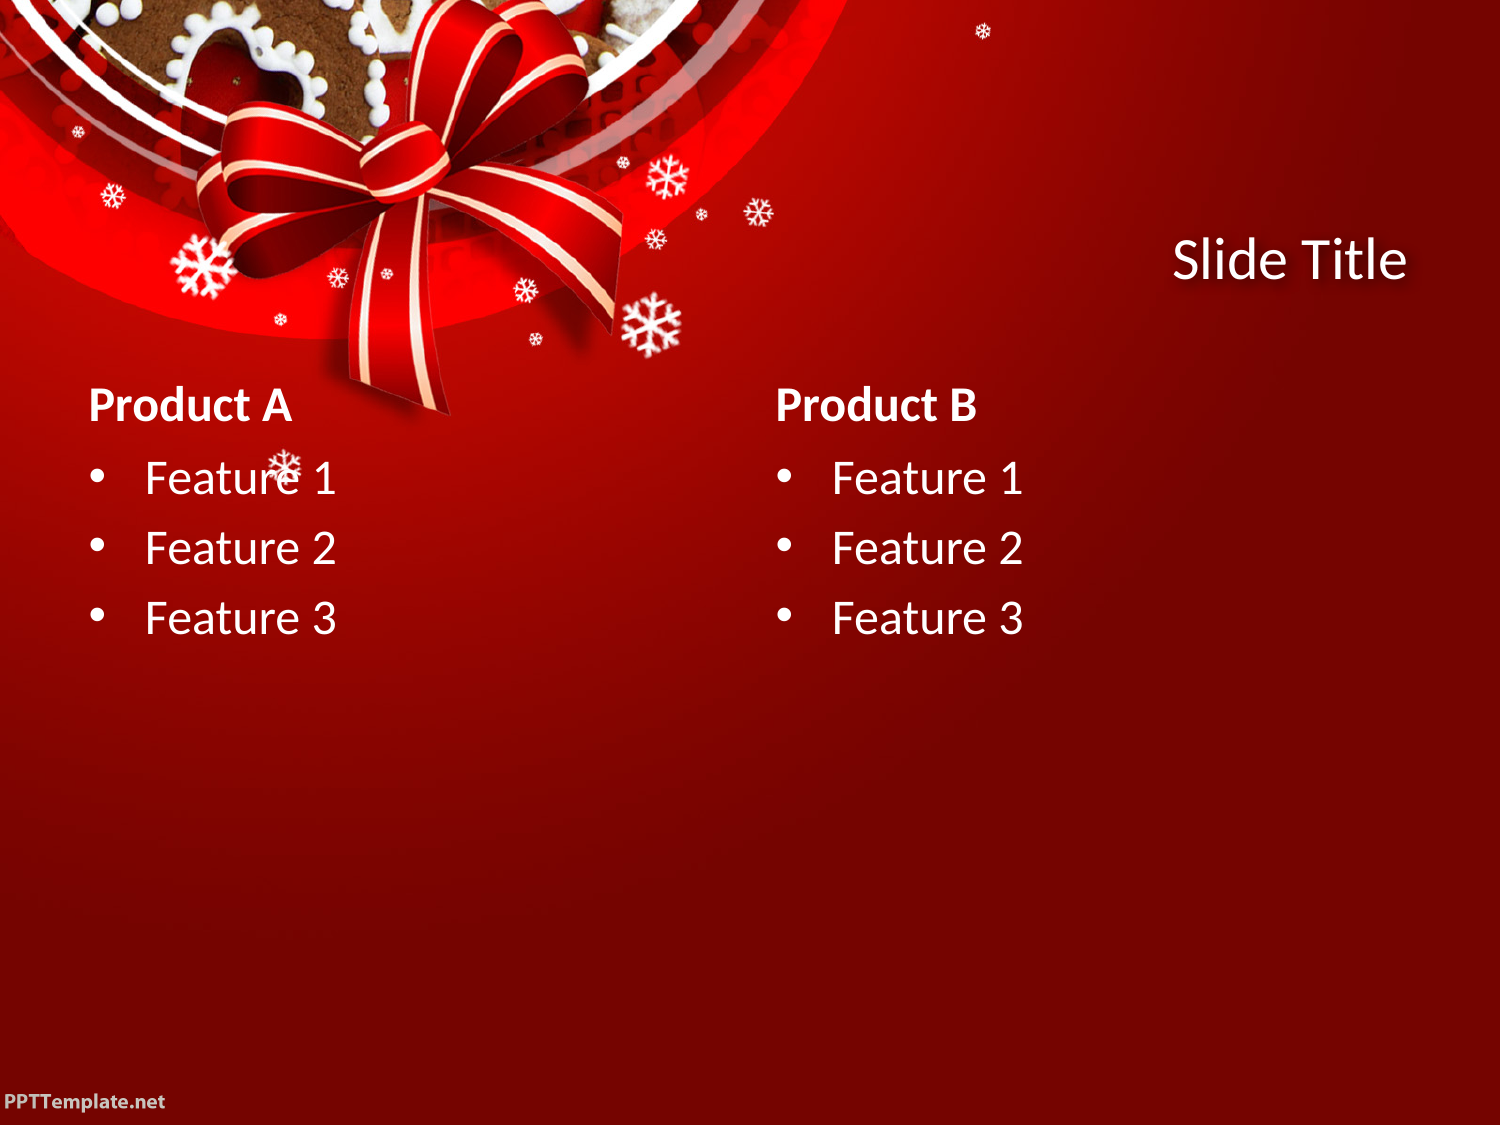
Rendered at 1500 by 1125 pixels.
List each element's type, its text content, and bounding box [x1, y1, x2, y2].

list Product B [760, 333, 1424, 437]
picture [0, 0, 1500, 1125]
list Product A [73, 333, 737, 437]
list Feature 1 Feature 2 Feature 3 [73, 437, 737, 936]
title Slide Title [73, 211, 1424, 299]
list Feature 1 Feature 2 Feature 3 [760, 437, 1424, 936]
